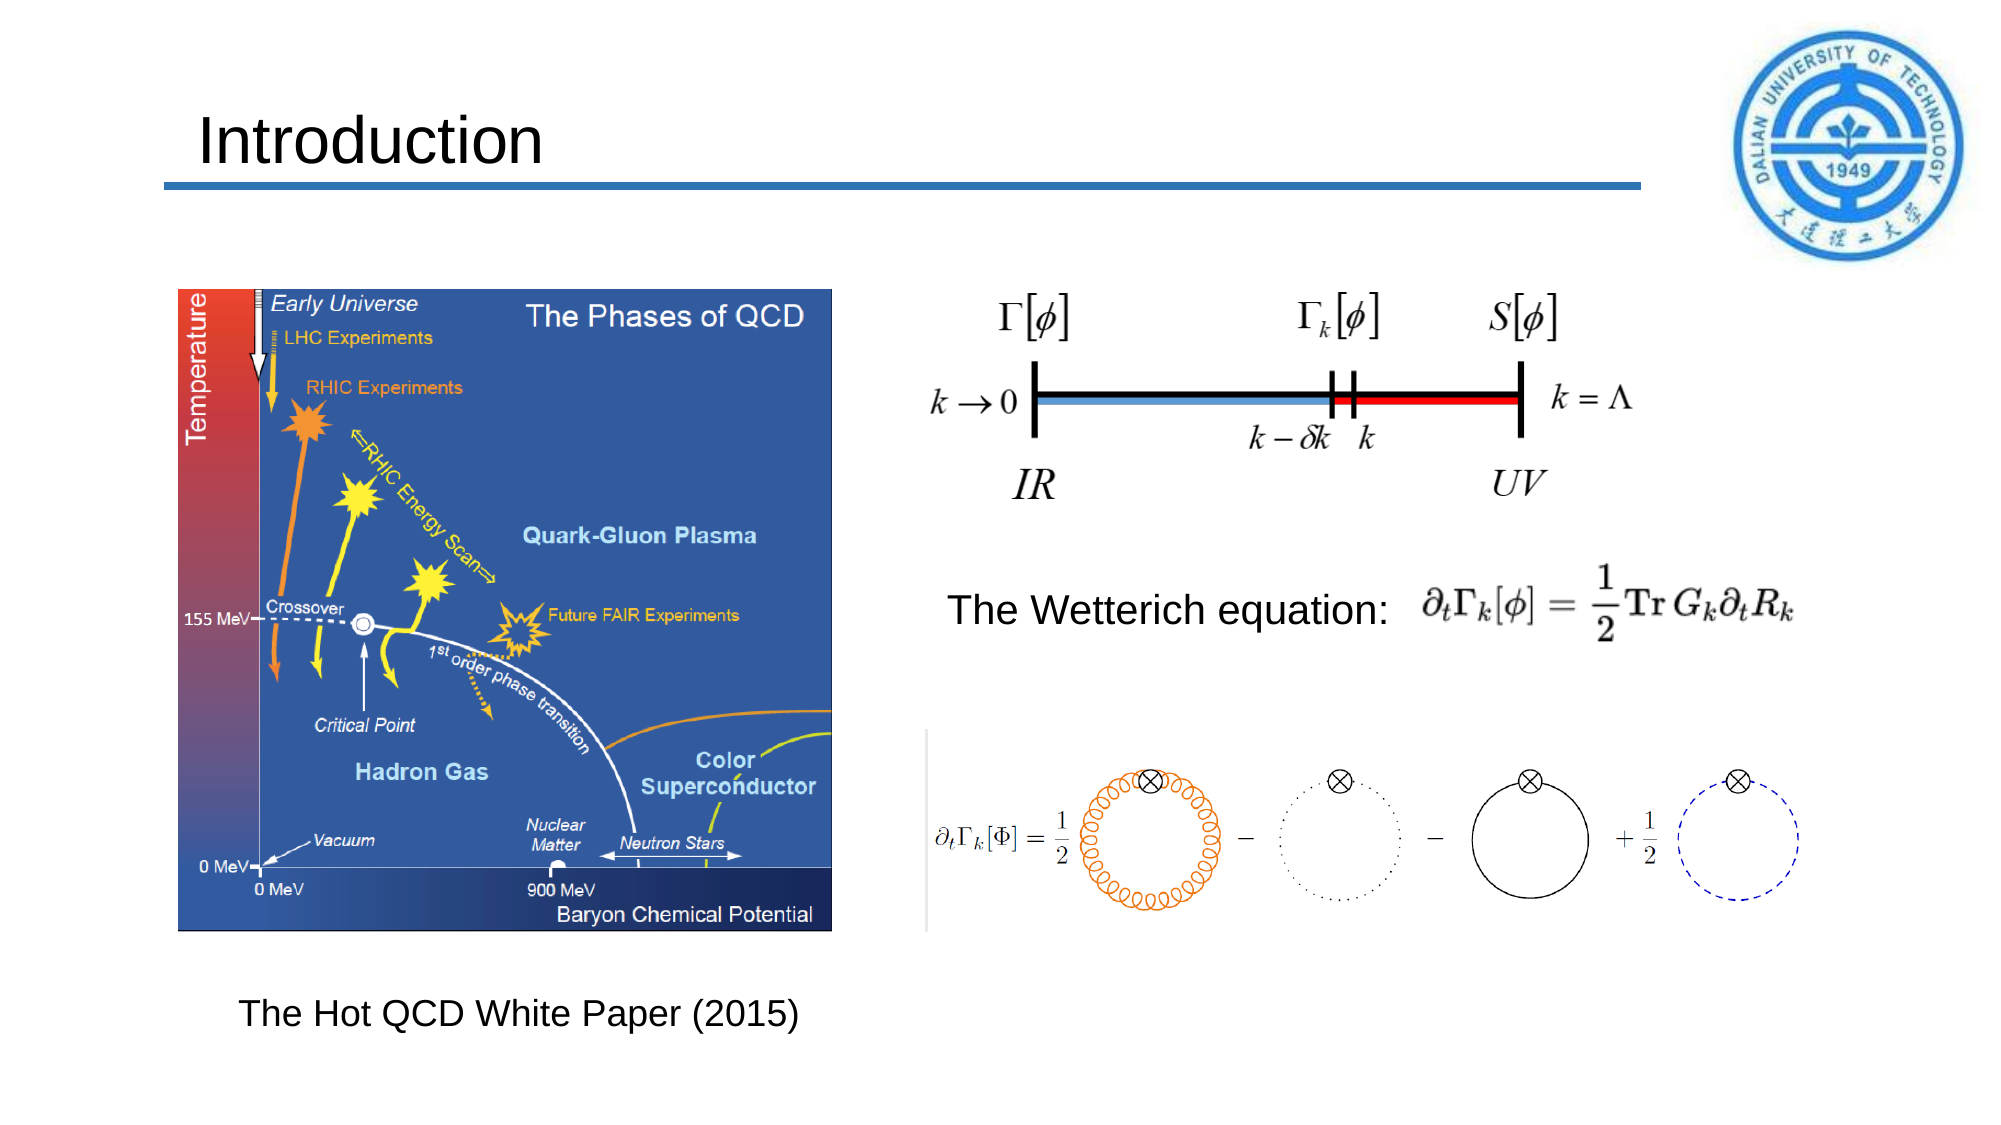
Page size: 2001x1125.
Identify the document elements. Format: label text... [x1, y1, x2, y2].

picture [925, 729, 1815, 932]
text_box Introduction [182, 49, 561, 185]
picture [1406, 548, 1808, 659]
text_box The Wetterich equation: [932, 575, 1405, 641]
picture [178, 289, 832, 932]
picture [1721, 21, 1981, 270]
text_box The Hot QCD White Paper (2015) [223, 982, 832, 1042]
picture [925, 289, 1641, 506]
